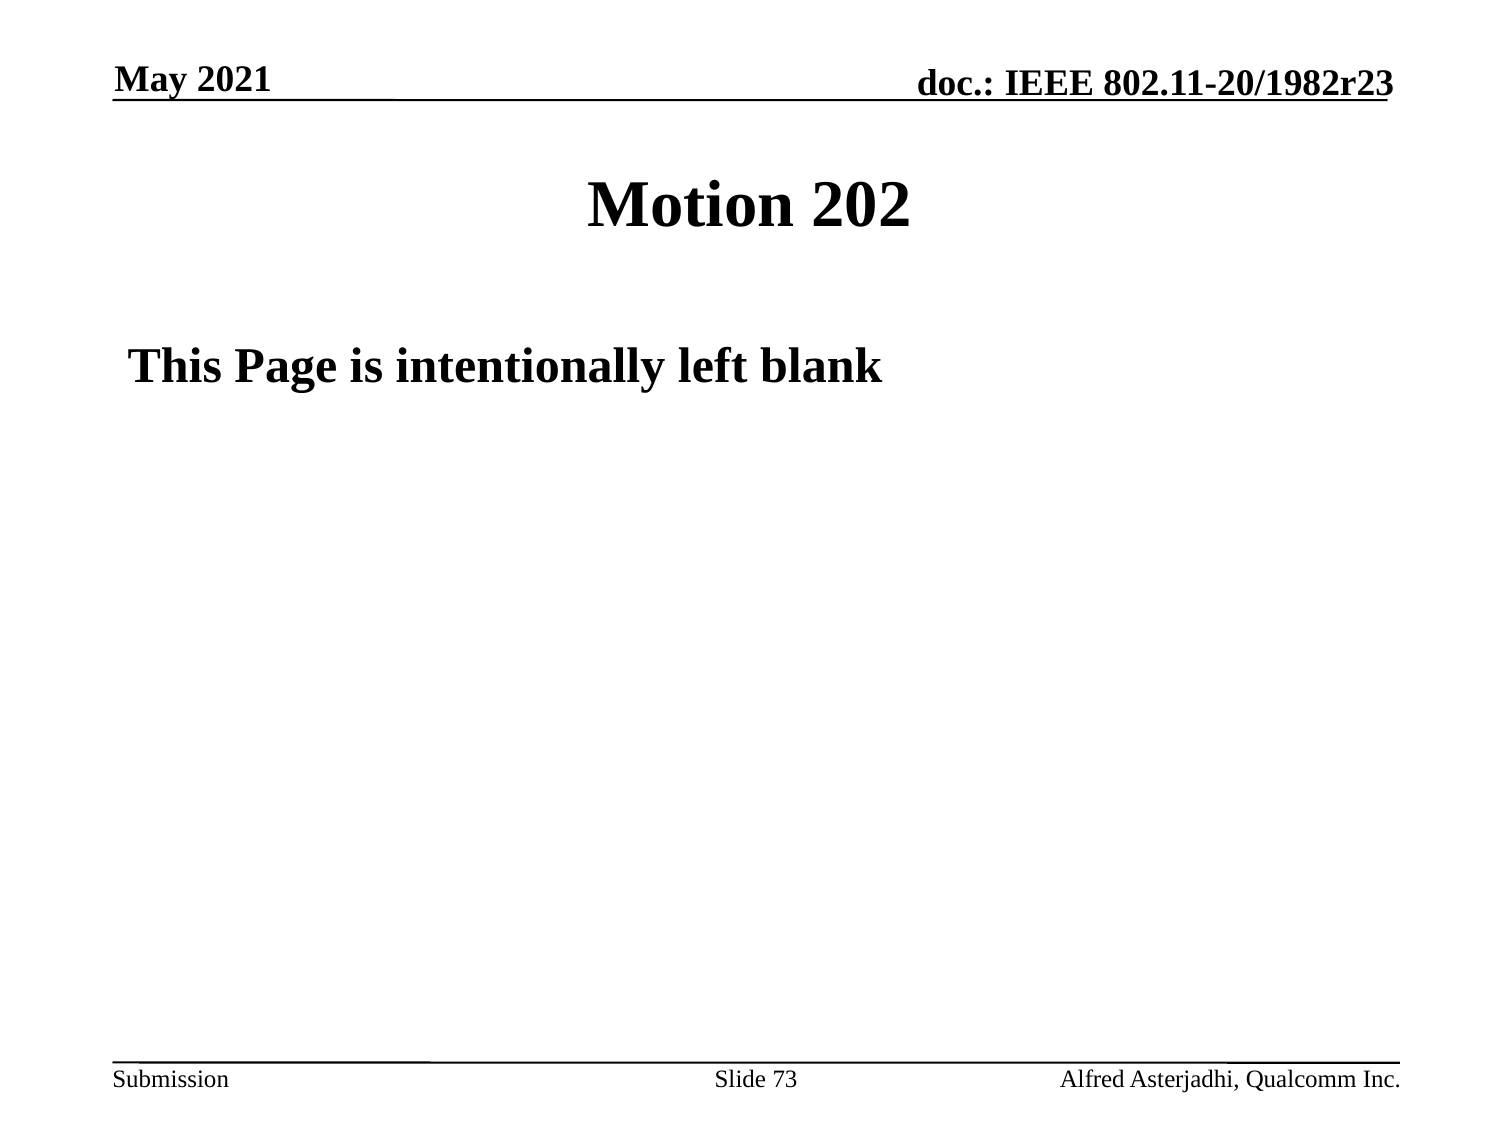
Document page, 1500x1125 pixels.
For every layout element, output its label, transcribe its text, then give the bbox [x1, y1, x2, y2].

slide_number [114, 54, 423, 100]
list This Page is intentionally left blank [112, 324, 1388, 1000]
title Motion 202 [112, 112, 1388, 288]
footer Alfred Asterjadhi, Qualcomm Inc. [878, 1061, 1402, 1093]
slide_number Slide 73 [712, 1061, 800, 1123]
